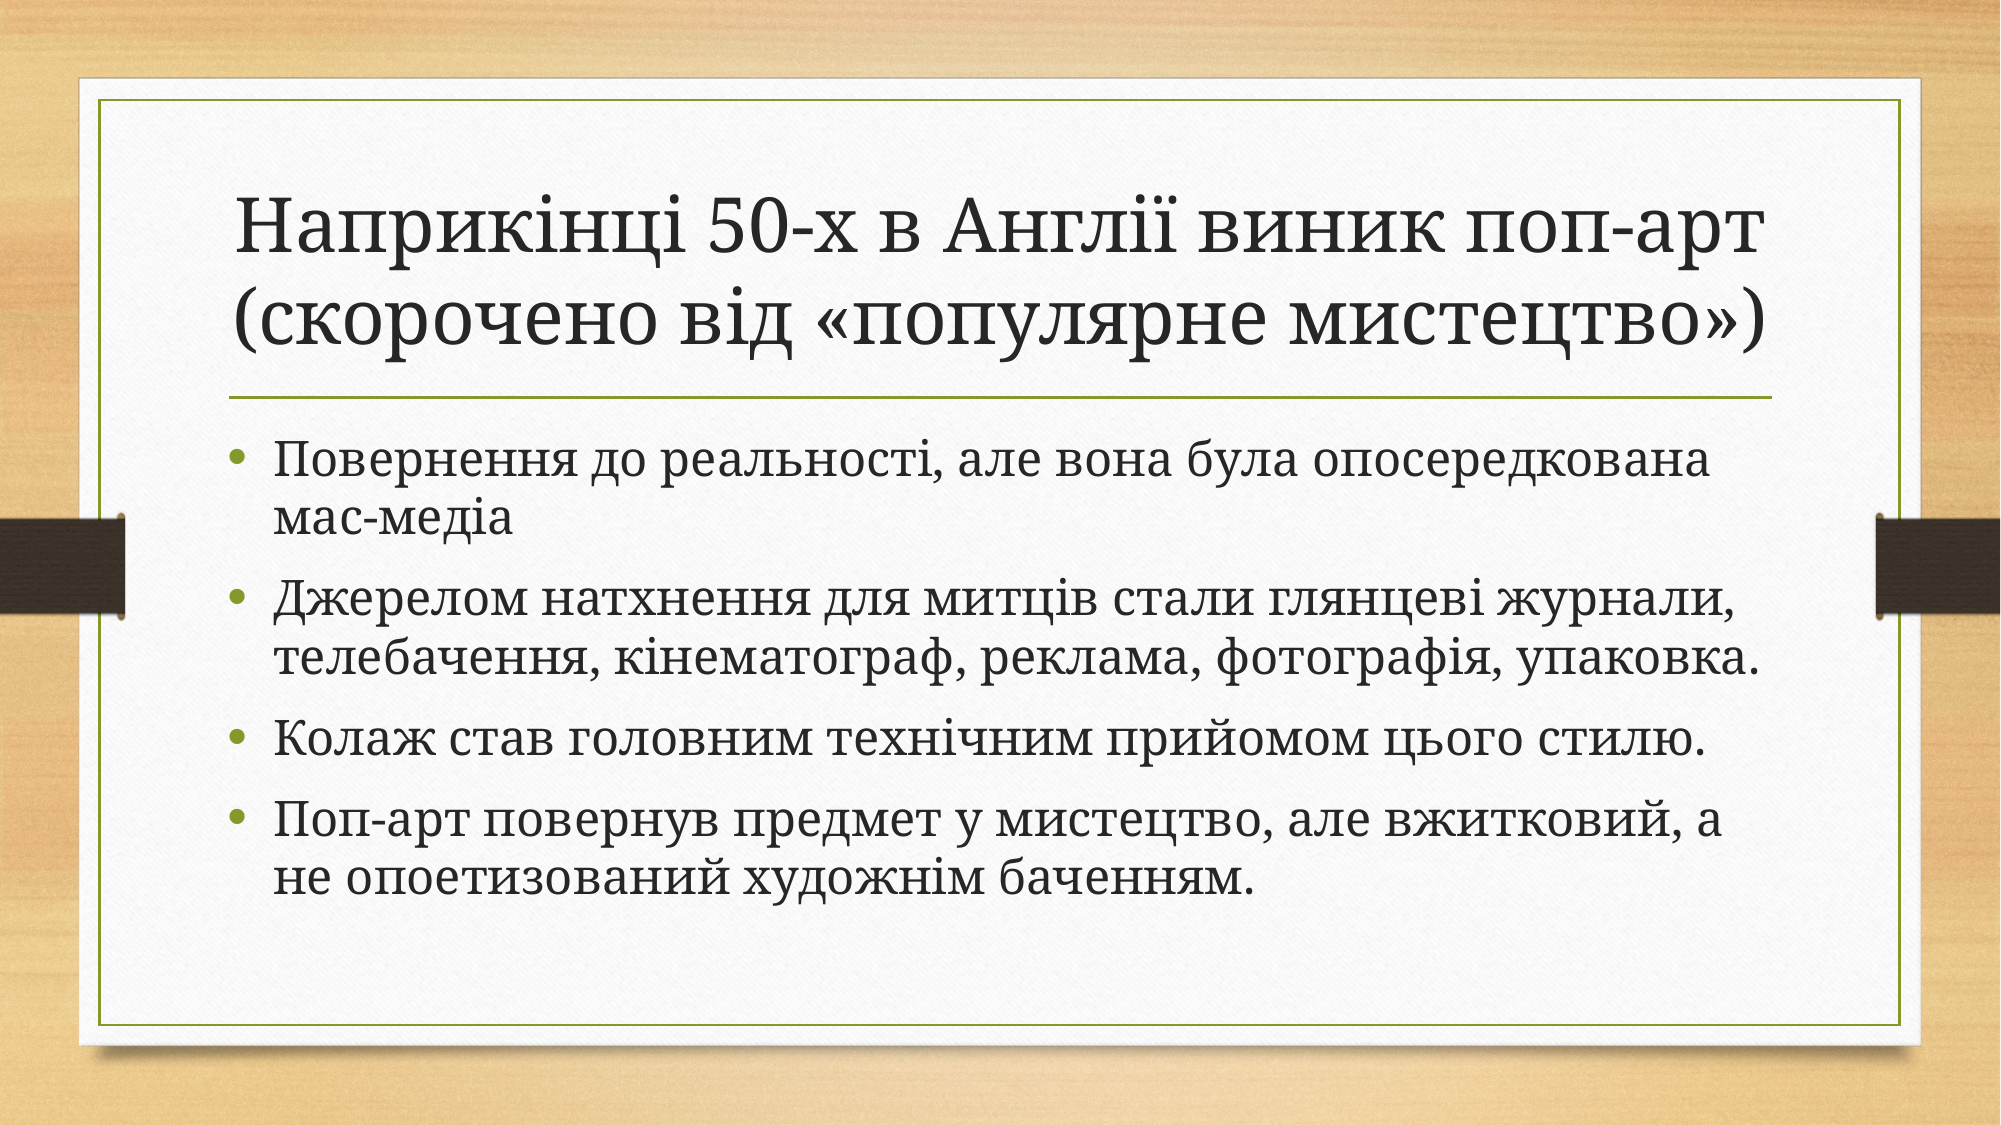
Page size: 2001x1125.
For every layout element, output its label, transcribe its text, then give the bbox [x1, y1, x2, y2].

picture [0, 0, 2001, 1125]
title Наприкінці 50-х в Англії виник поп-арт (скорочено від «популярне мистецтво») [212, 161, 1788, 375]
list Повернення до реальності, але вона була опосередкована мас-медіа Джерелом натхнення для митців стали глянцеві журнали, телебачення, кінематограф, реклама, фотографія, упаковка. Колаж став головним технічним прийомом цього стилю. Поп-арт повернув предмет у мистецтво, але вжитковий, а не опоетизований художнім баченням. [212, 419, 1788, 964]
